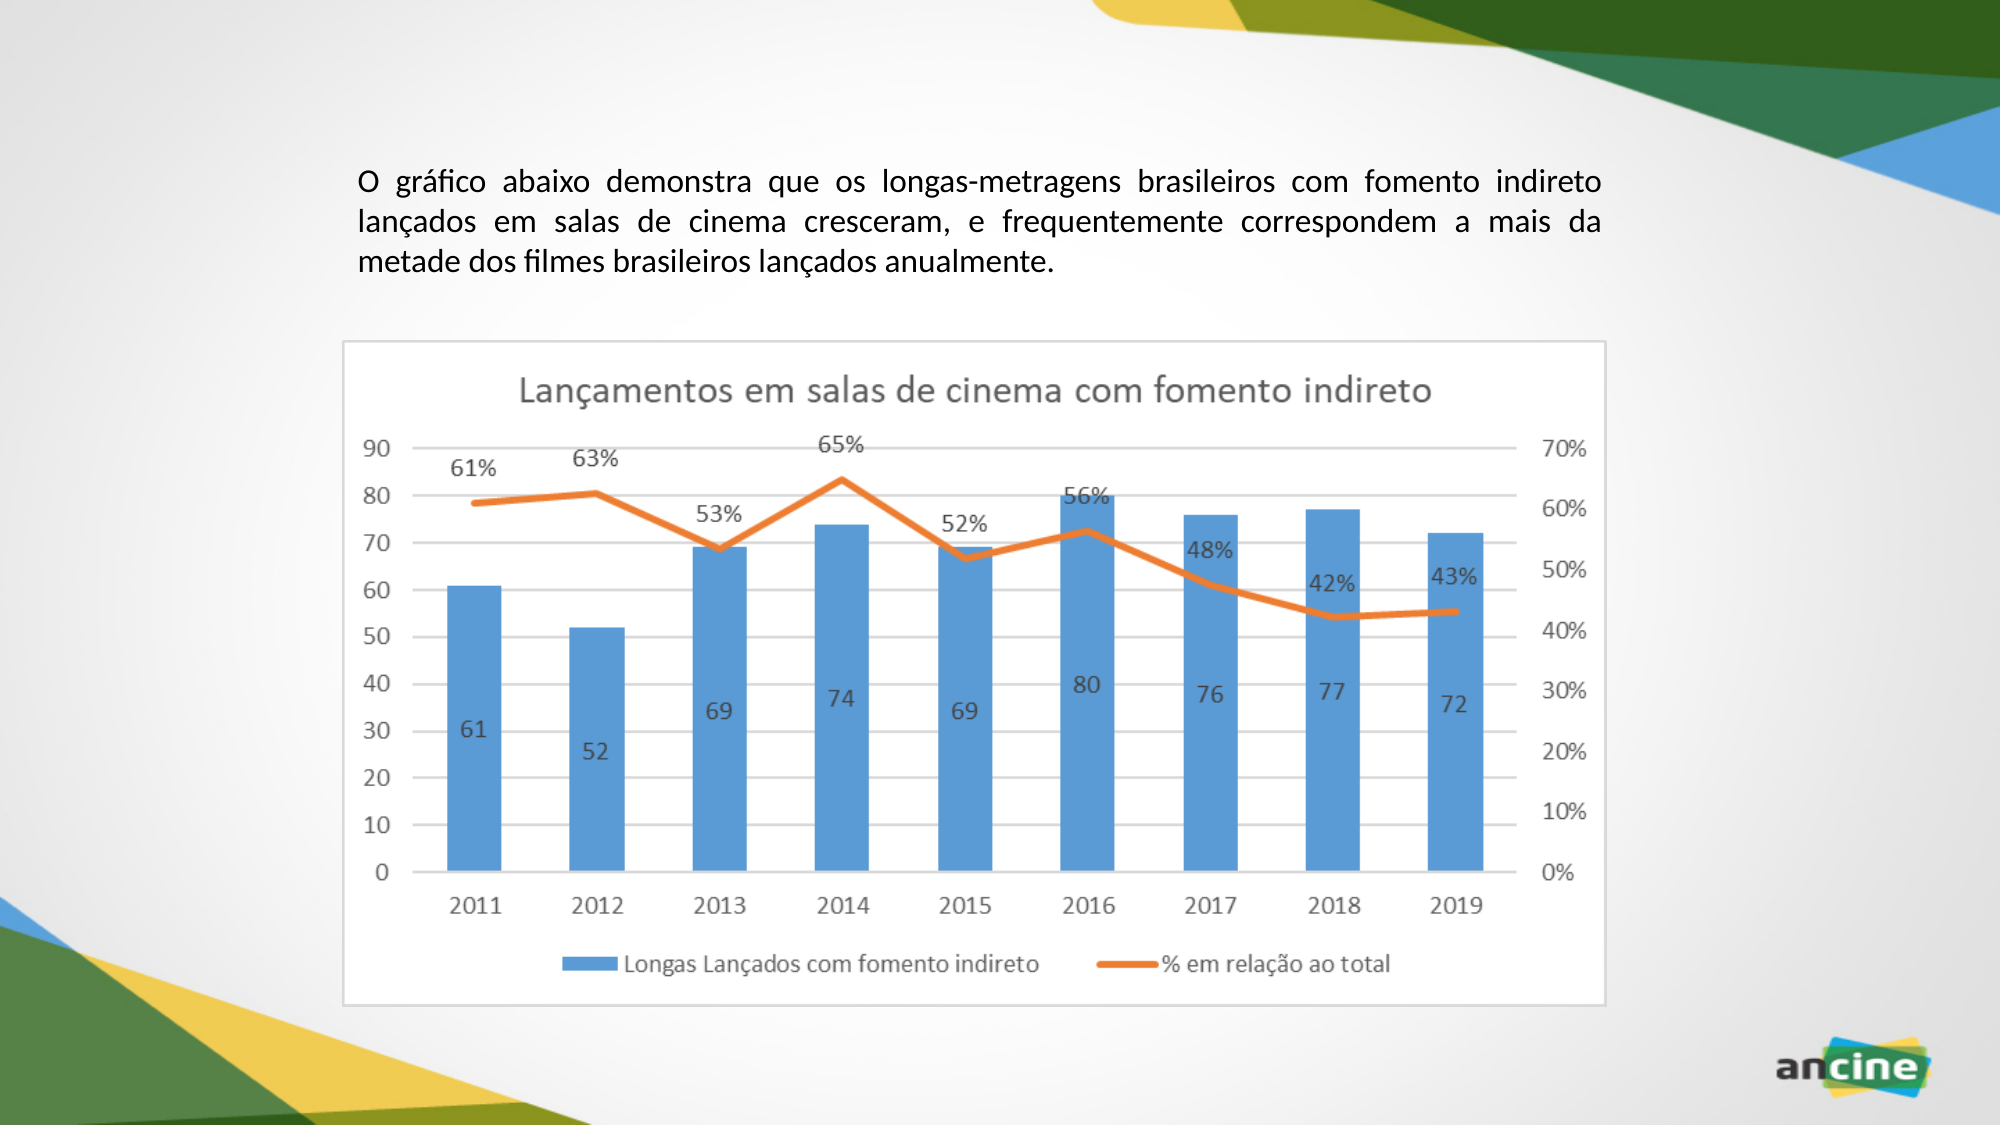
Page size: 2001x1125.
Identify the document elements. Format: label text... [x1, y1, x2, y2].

picture [0, 0, 2000, 1125]
text_box O gráfico abaixo demonstra que os longas-metragens brasileiros com fomento indireto lançados em salas de cinema cresceram, e frequentemente correspondem a mais da metade dos filmes brasileiros lançados anualmente. [342, 151, 1620, 287]
